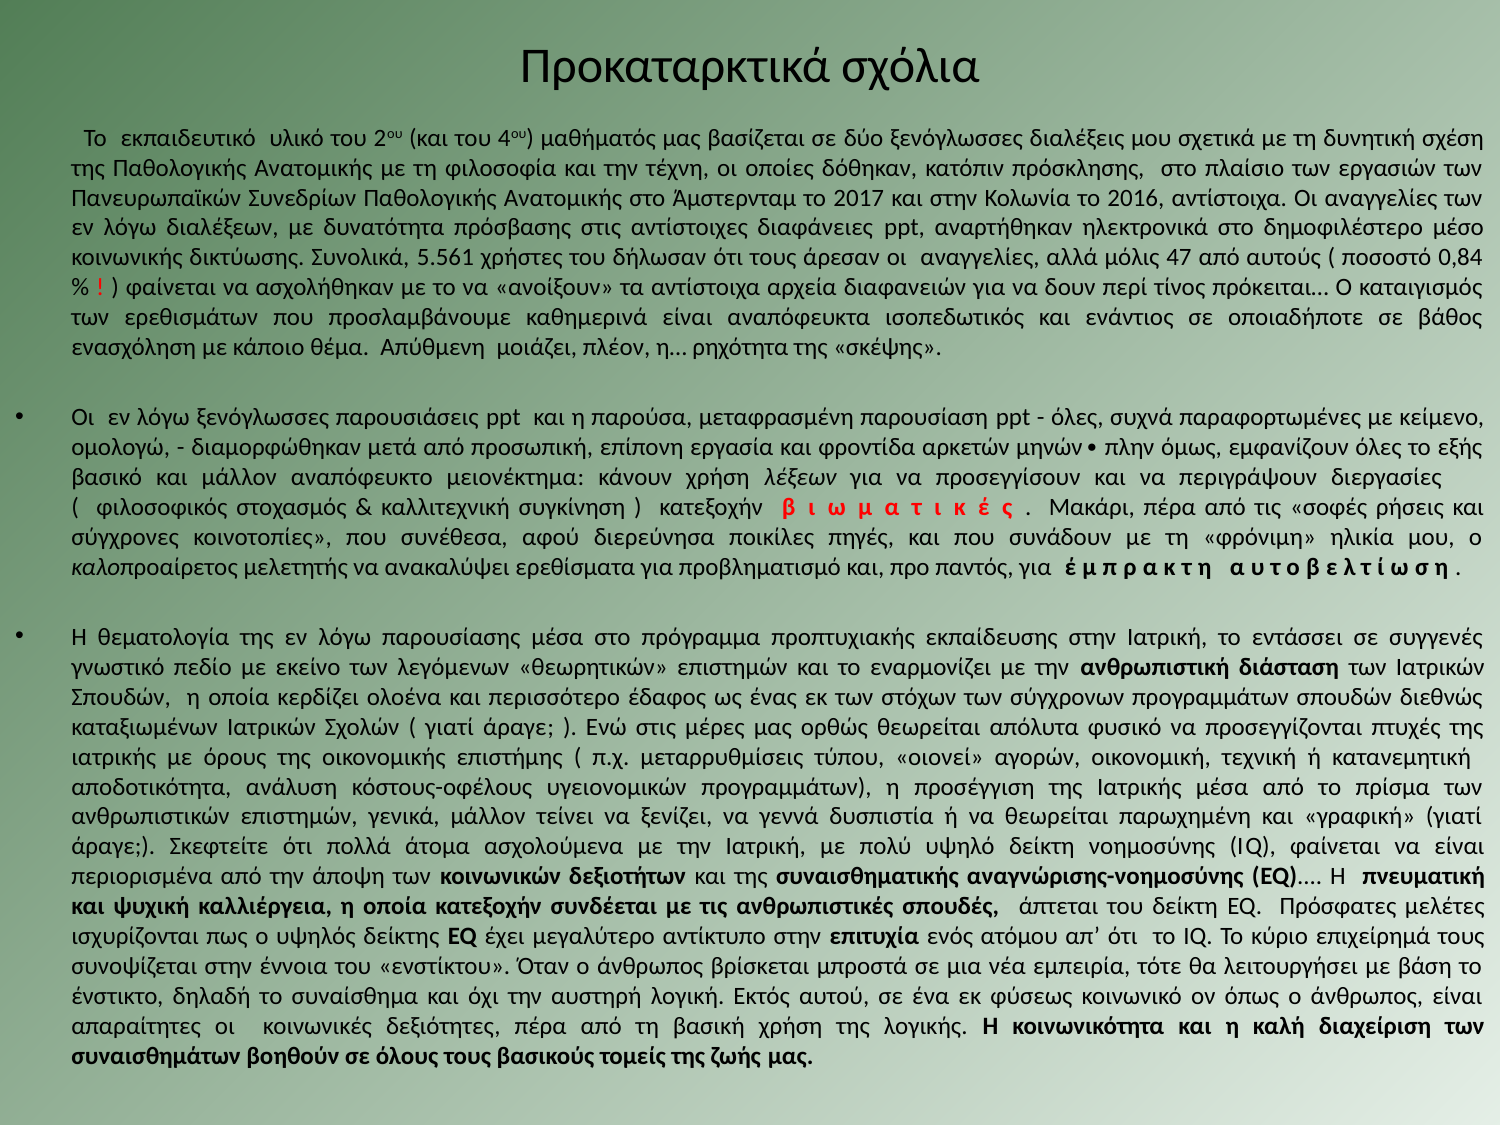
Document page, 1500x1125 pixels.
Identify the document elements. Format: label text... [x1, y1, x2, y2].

list Το εκπαιδευτικό υλικό του 2ου (και του 4ου) μαθήματός μας βασίζεται σε δύο ξενόγλωσσες διαλέξεις μου σχετικά με τη δυνητική σχέση της Παθολογικής Ανατομικής με τη φιλοσοφία και την τέχνη, οι οποίες δόθηκαν, κατόπιν πρόσκλησης, στο πλαίσιο των εργασιών των Πανευρωπαϊκών Συνεδρίων Παθολογικής Ανατομικής στο Άμστερνταμ το 2017 και στην Κολωνία το 2016, αντίστοιχα. Οι αναγγελίες των εν λόγω διαλέξεων, με δυνατότητα πρόσβασης στις αντίστοιχες διαφάνειες ppt, αναρτήθηκαν ηλεκτρονικά στο δημοφιλέστερο μέσο κοινωνικής δικτύωσης. Συνολικά, 5.561 χρήστες του δήλωσαν ότι τους άρεσαν οι αναγγελίες, αλλά μόλις 47 από αυτούς ( ποσοστό 0,84 % ! ) φαίνεται να ασχολήθηκαν με το να «ανοίξουν» τα αντίστοιχα αρχεία διαφανειών για να δουν περί τίνος πρόκειται… Ο καταιγισμός των ερεθισμάτων που προσλαμβάνουμε καθημερινά είναι αναπόφευκτα ισοπεδωτικός και ενάντιος σε οποιαδήποτε σε βάθος ενασχόληση με κάποιο θέμα. Απύθμενη μοιάζει, πλέον, η… ρηχότητα της «σκέψης». Οι εν λόγω ξενόγλωσσες παρουσιάσεις ppt και η παρούσα, μεταφρασμένη παρουσίαση ppt - όλες, συχνά παραφορτωμένες με κείμενο, ομολογώ, - διαμορφώθηκαν μετά από προσωπική, επίπονη εργασία και φροντίδα αρκετών μηνών∙ πλην όμως, εμφανίζουν όλες το εξής βασικό και μάλλον αναπόφευκτο μειονέκτημα: κάνουν χρήση λέξεων για να προσεγγίσουν και να περιγράψουν διεργασίες ( φιλοσοφικός στοχασμός & καλλιτεχνική συγκίνηση ) κατεξοχήν βιωματικές. Μακάρι, πέρα από τις «σοφές ρήσεις και σύγχρονες κοινοτοπίες», που συνέθεσα, αφού διερεύνησα ποικίλες πηγές, και που συνάδουν με τη «φρόνιμη» ηλικία μου, ο καλοπροαίρετος μελετητής να ανακαλύψει ερεθίσματα για προβληματισμό και, προ παντός, για έμπρακτη αυτοβελτίωση. Η θεματολογία της εν λόγω παρουσίασης μέσα στο πρόγραμμα προπτυχιακής εκπαίδευσης στην Ιατρική, το εντάσσει σε συγγενές γνωστικό πεδίο με εκείνο των λεγόμενων «θεωρητικών» επιστημών και το εναρμονίζει με την ανθρωπιστική διάσταση των Ιατρικών Σπουδών, η οποία κερδίζει ολοένα και περισσότερο έδαφος ως ένας εκ των στόχων των σύγχρονων προγραμμάτων σπουδών διεθνώς καταξιωμένων Ιατρικών Σχολών ( γιατί άραγε; ). Ενώ στις μέρες μας ορθώς θεωρείται απόλυτα φυσικό να προσεγγίζονται πτυχές της ιατρικής με όρους της οικονομικής επιστήμης ( π.χ. μεταρρυθμίσεις τύπου, «οιονεί» αγορών, οικονομική, τεχνική ή κατανεμητική αποδοτικότητα, ανάλυση κόστους-οφέλους υγειονομικών προγραμμάτων), η προσέγγιση της Ιατρικής μέσα από το πρίσμα των ανθρωπιστικών επιστημών, γενικά, μάλλον τείνει να ξενίζει, να γεννά δυσπιστία ή να θεωρείται παρωχημένη και «γραφική» (γιατί άραγε;). Σκεφτείτε ότι πολλά άτομα ασχολούμενα με την Ιατρική, με πολύ υψηλό δείκτη νοημοσύνης (ΙQ), φαίνεται να είναι περιορισμένα από την άποψη των κοινωνικών δεξιοτήτων και της συναισθηματικής αναγνώρισης-νοημοσύνης (EQ).... H πνευματική και ψυχική καλλιέργεια, η οποία κατεξοχήν συνδέεται με τις ανθρωπιστικές σπουδές, άπτεται του δείκτη EQ. Πρόσφατες μελέτες ισχυρίζονται πως ο υψηλός δείκτης EQ έχει μεγαλύτερο αντίκτυπο στην επιτυχία ενός ατόμου απ’ ότι το IQ. Το κύριο επιχείρημά τους συνοψίζεται στην έννοια του «ενστίκτου». Όταν ο άνθρωπος βρίσκεται μπροστά σε μια νέα εμπειρία, τότε θα λειτουργήσει με βάση το ένστικτο, δηλαδή το συναίσθημα και όχι την αυστηρή λογική. Εκτός αυτού, σε ένα εκ φύσεως κοινωνικό ον όπως ο άνθρωπος, είναι απαραίτητες οι κοινωνικές δεξιότητες, πέρα από τη βασική χρήση της λογικής. Η κοινωνικότητα και η καλή διαχείριση των συναισθημάτων βοηθούν σε όλους τους βασικούς τομείς της ζωής μας. [0, 113, 1500, 1079]
title Προκαταρκτικά σχόλια [75, 0, 1425, 113]
